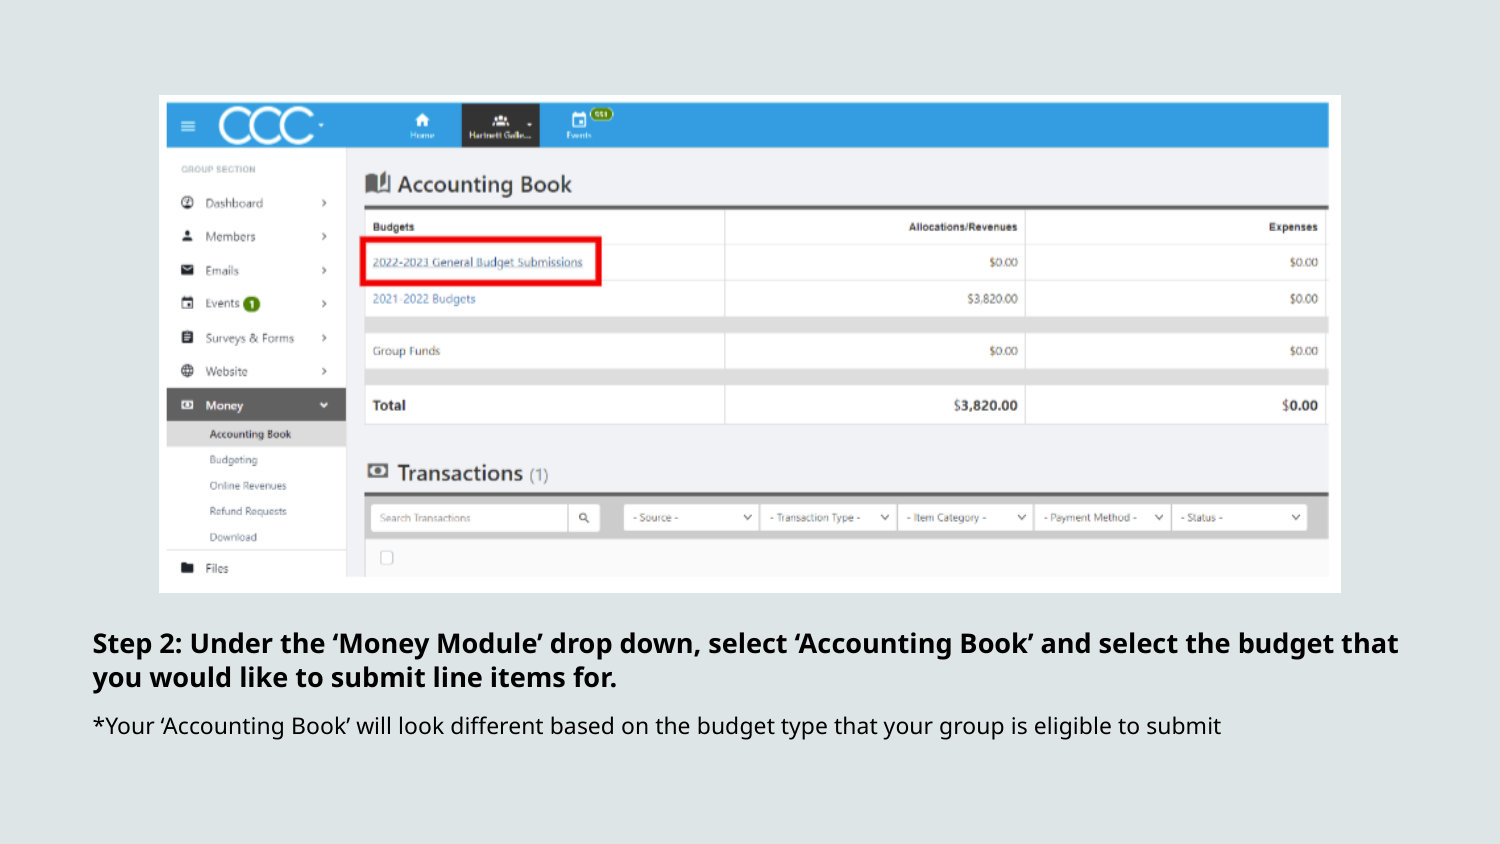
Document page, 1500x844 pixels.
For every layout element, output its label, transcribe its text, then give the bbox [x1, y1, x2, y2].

picture [159, 95, 1341, 593]
text_box Step 2: Under the ‘Money Module’ drop down, select ‘Accounting Book’ and select the budget that you would like to submit line items for. *Your ‘Accounting Book’ will look different based on the budget type that your group is eligible to submit [77, 616, 1423, 844]
